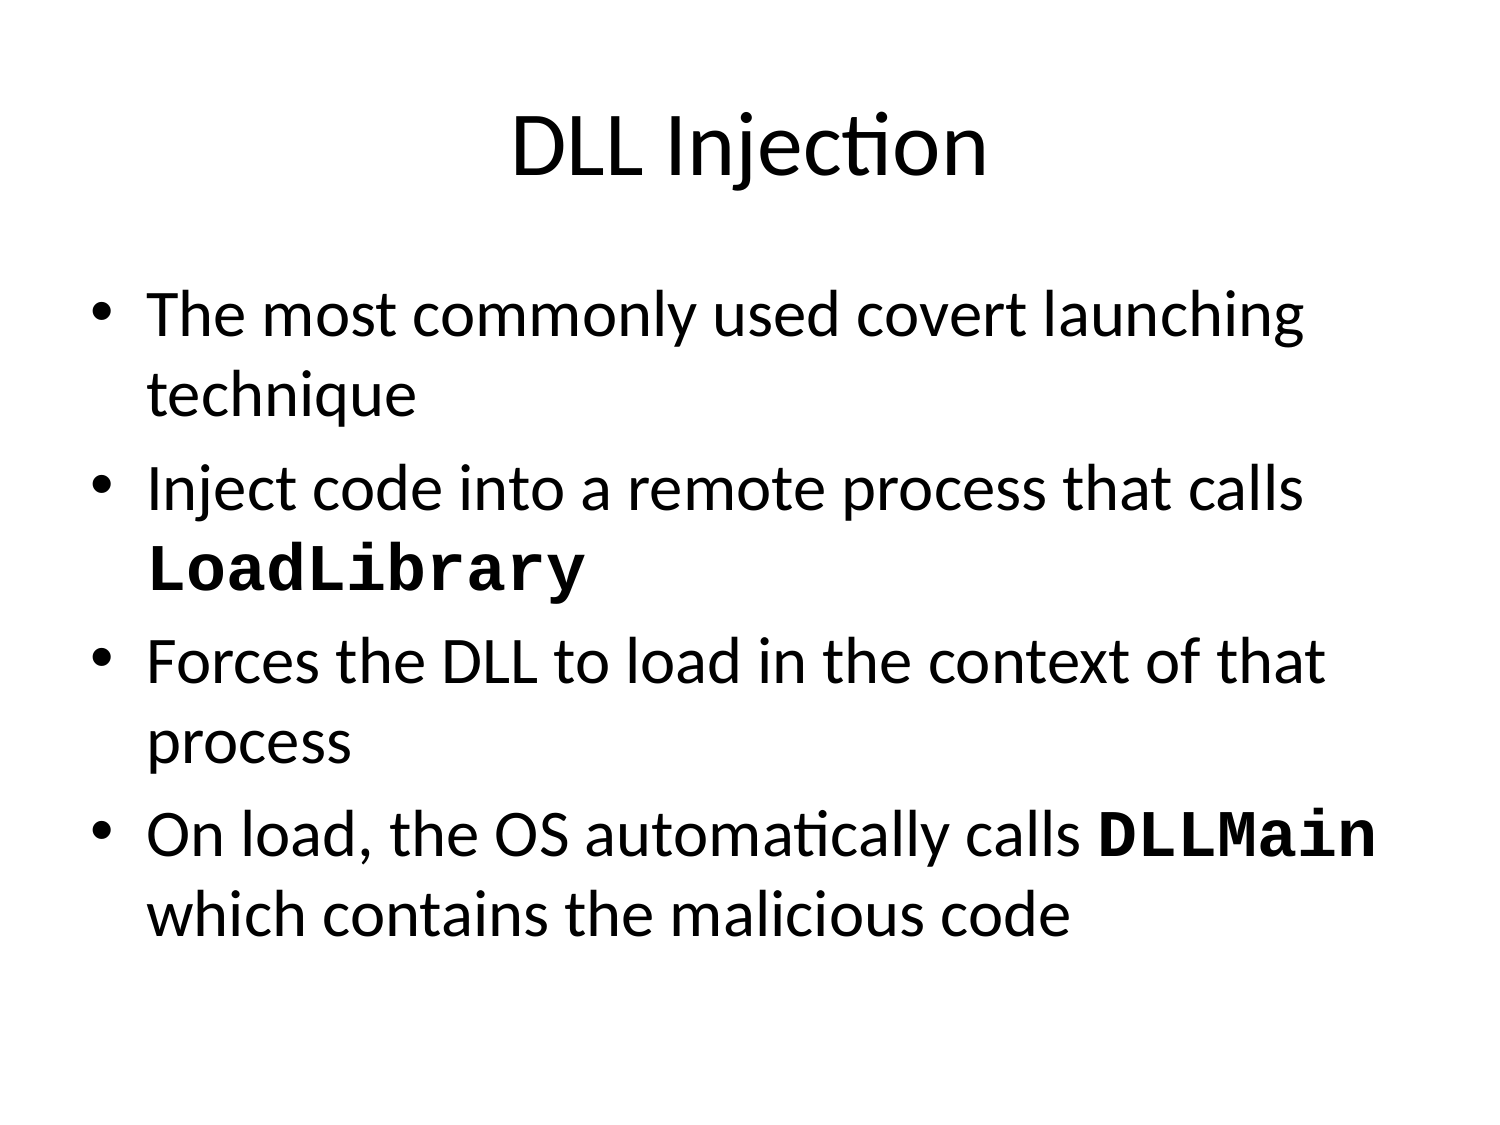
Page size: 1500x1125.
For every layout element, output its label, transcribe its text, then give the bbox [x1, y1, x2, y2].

title DLL Injection [75, 45, 1425, 233]
list The most commonly used covert launching technique Inject code into a remote process that calls LoadLibrary Forces the DLL to load in the context of that process On load, the OS automatically calls DLLMain which contains the malicious code [75, 262, 1425, 1005]
